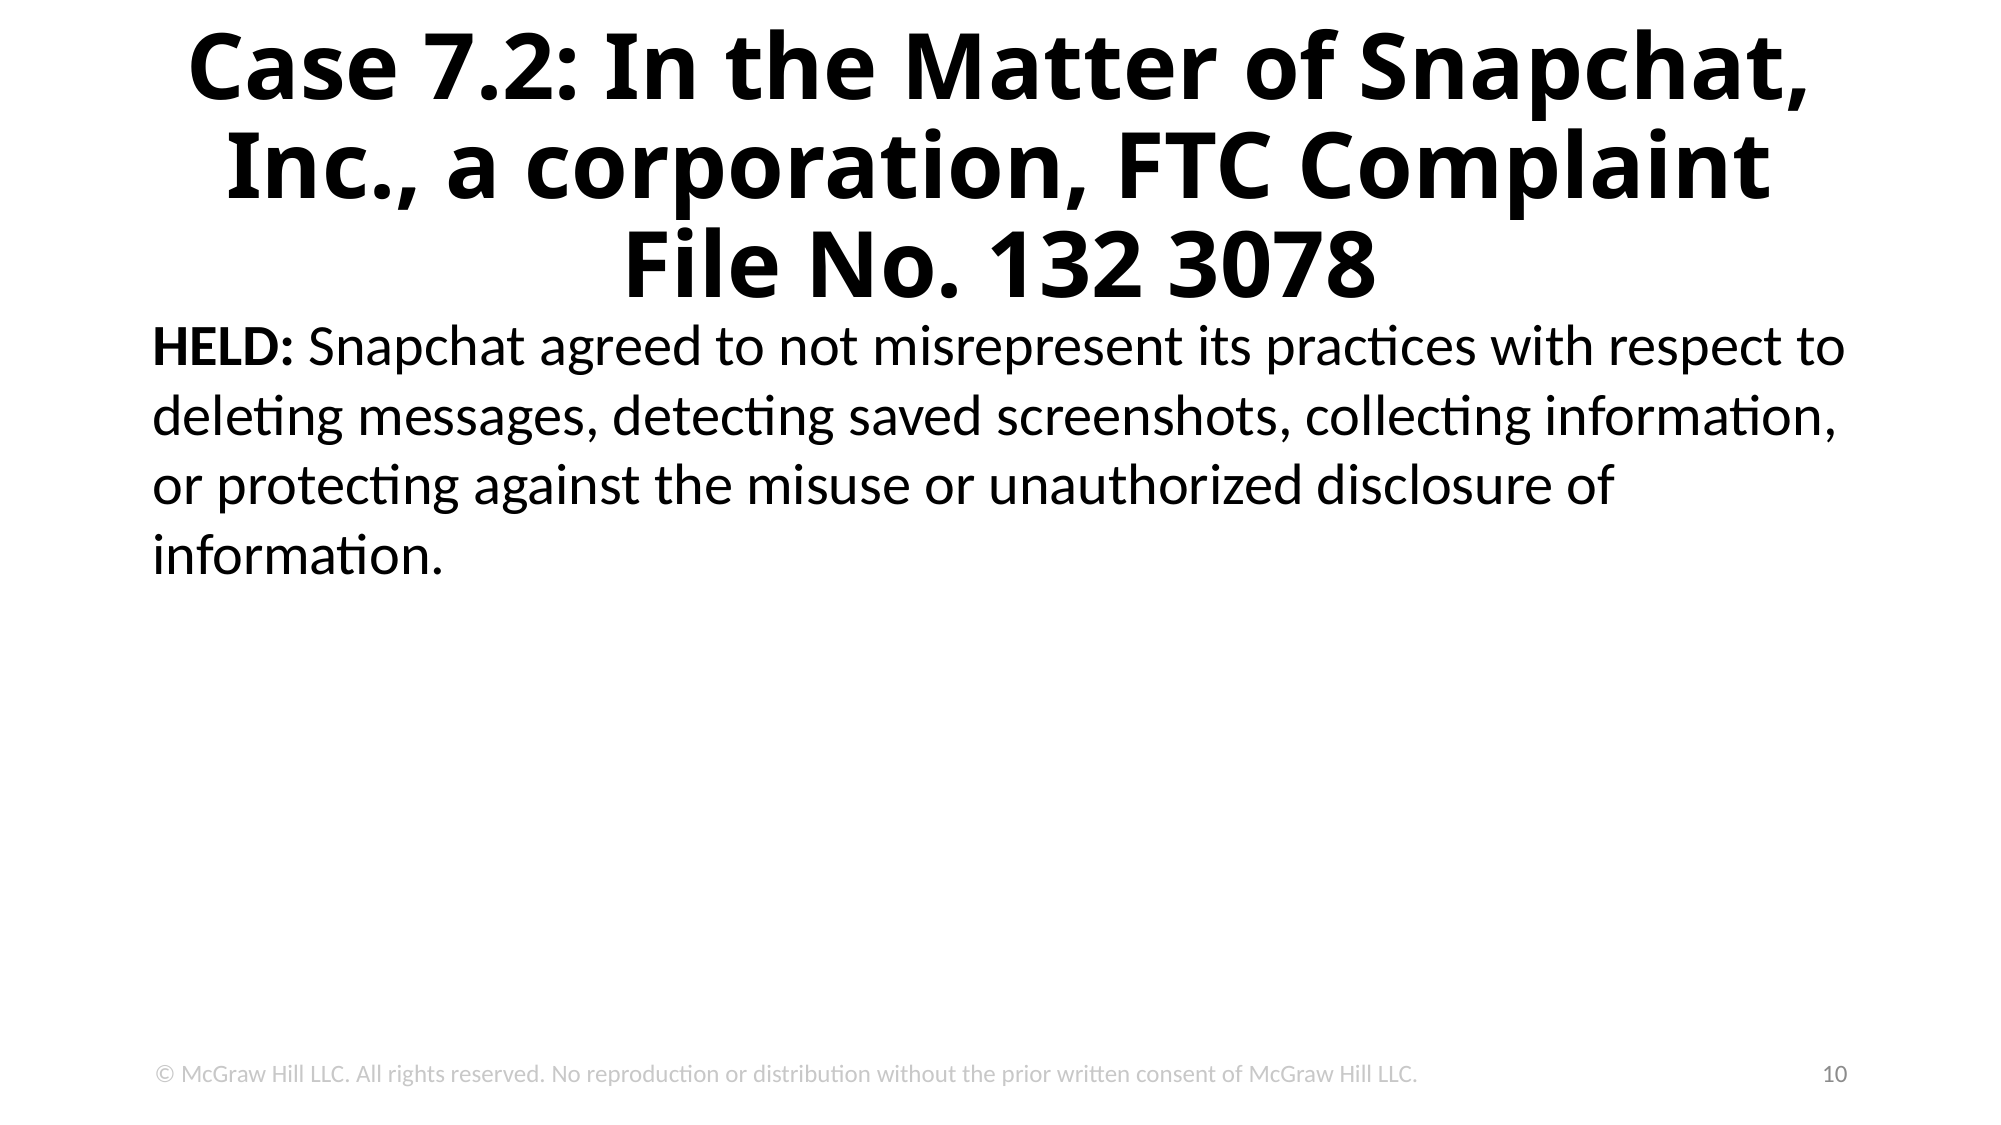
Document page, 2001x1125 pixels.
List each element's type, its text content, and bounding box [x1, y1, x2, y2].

title Case 7.2: In the Matter of Snapchat, Inc., a corporation, FTC Complaint File No. 132 3078 [137, 59, 1863, 278]
slide_number 10 [1584, 1042, 1863, 1102]
list HELD: Snapchat agreed to not misrepresent its practices with respect to deleting messages, detecting saved screenshots, collecting information, or protecting against the misuse or unauthorized disclosure of information. [137, 299, 1863, 1014]
footer © McGraw Hill LLC. All rights reserved. No reproduction or distribution without the prior written consent of McGraw Hill LLC. [139, 1042, 1487, 1103]
